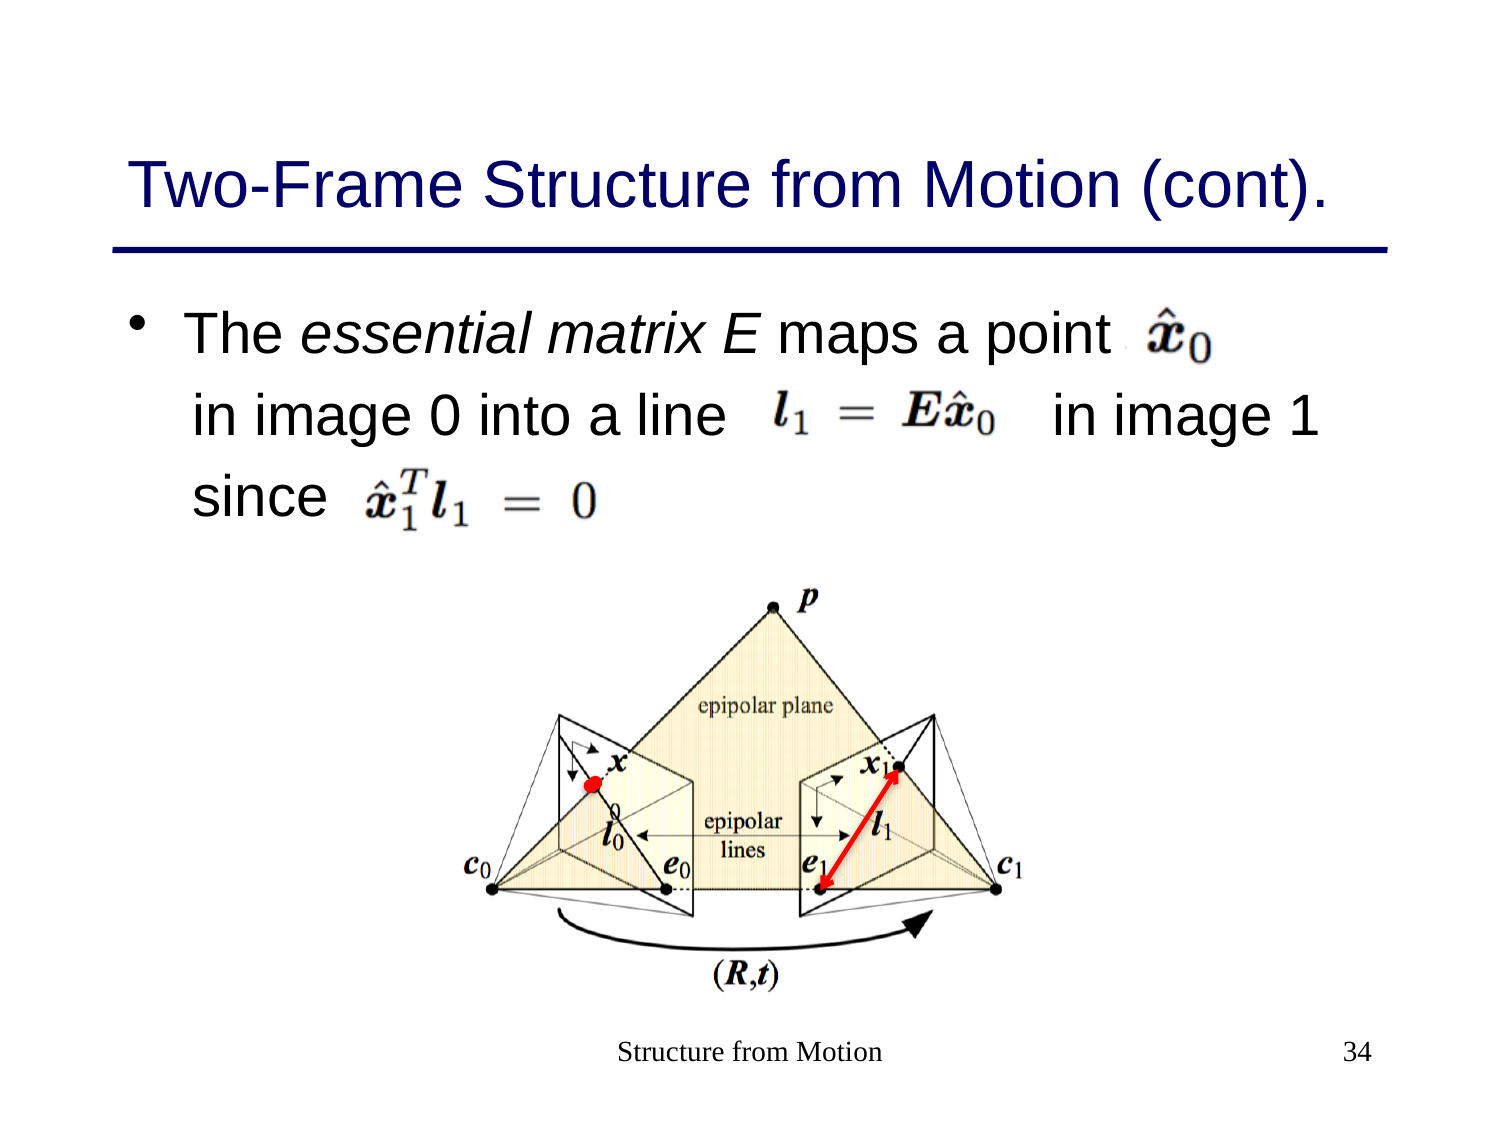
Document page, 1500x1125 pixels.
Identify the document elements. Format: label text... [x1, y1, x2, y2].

picture [762, 374, 1013, 451]
picture [424, 574, 1038, 1001]
title Two-Frame Structure from Motion (cont). [112, 99, 1388, 263]
slide_number 34 [1074, 1024, 1388, 1101]
footer Structure from Motion [449, 1024, 1051, 1101]
picture [349, 462, 602, 538]
list The essential matrix E maps a point in image 0 into a line in image 1 since [112, 287, 1388, 1001]
picture [1124, 287, 1224, 376]
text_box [820, 768, 899, 891]
